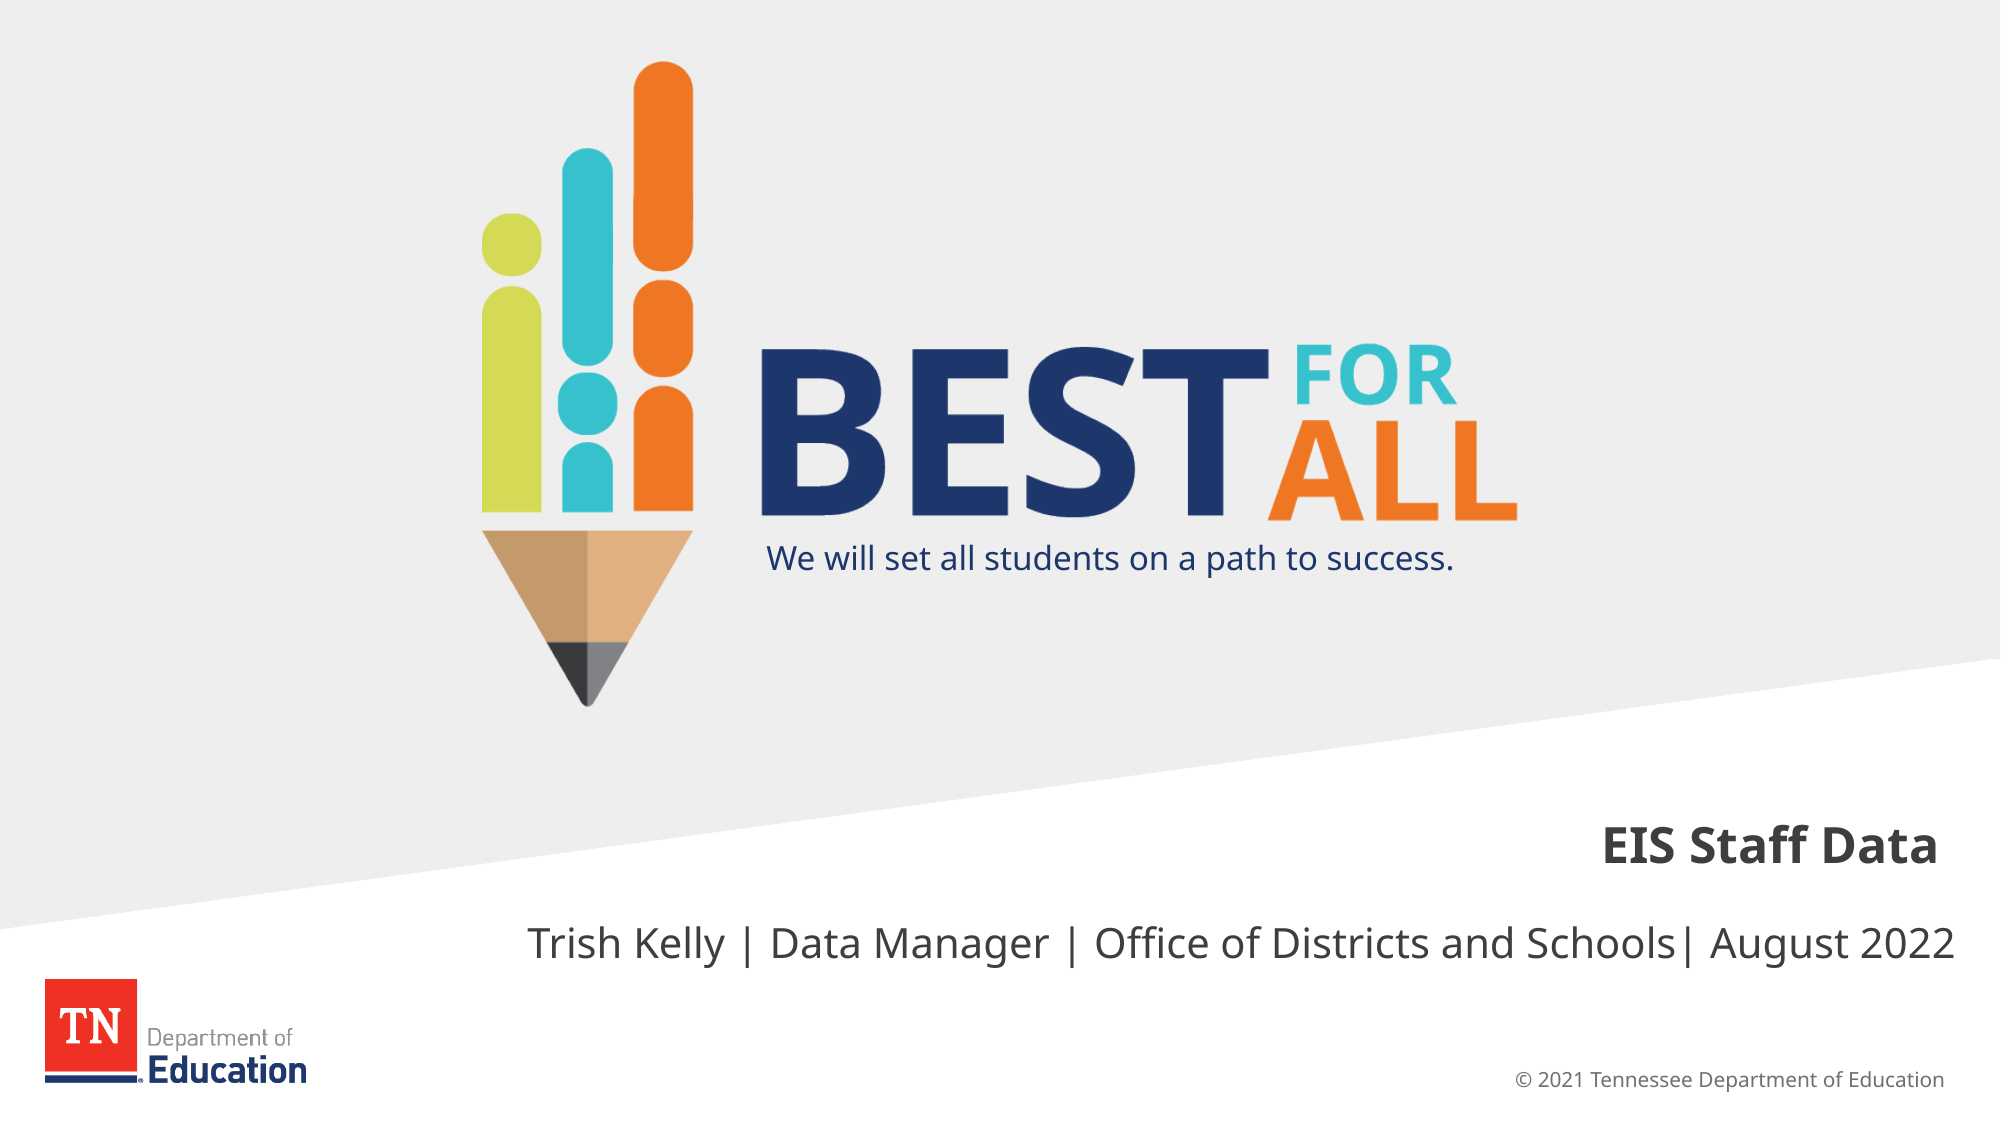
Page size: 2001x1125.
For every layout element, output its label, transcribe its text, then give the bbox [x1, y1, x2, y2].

picture [45, 979, 306, 1083]
title EIS Staff Data [764, 815, 1955, 871]
list Trish Kelly | Data Manager | Office of Districts and Schools| August 2022 [375, 909, 1972, 979]
picture [482, 61, 1518, 707]
